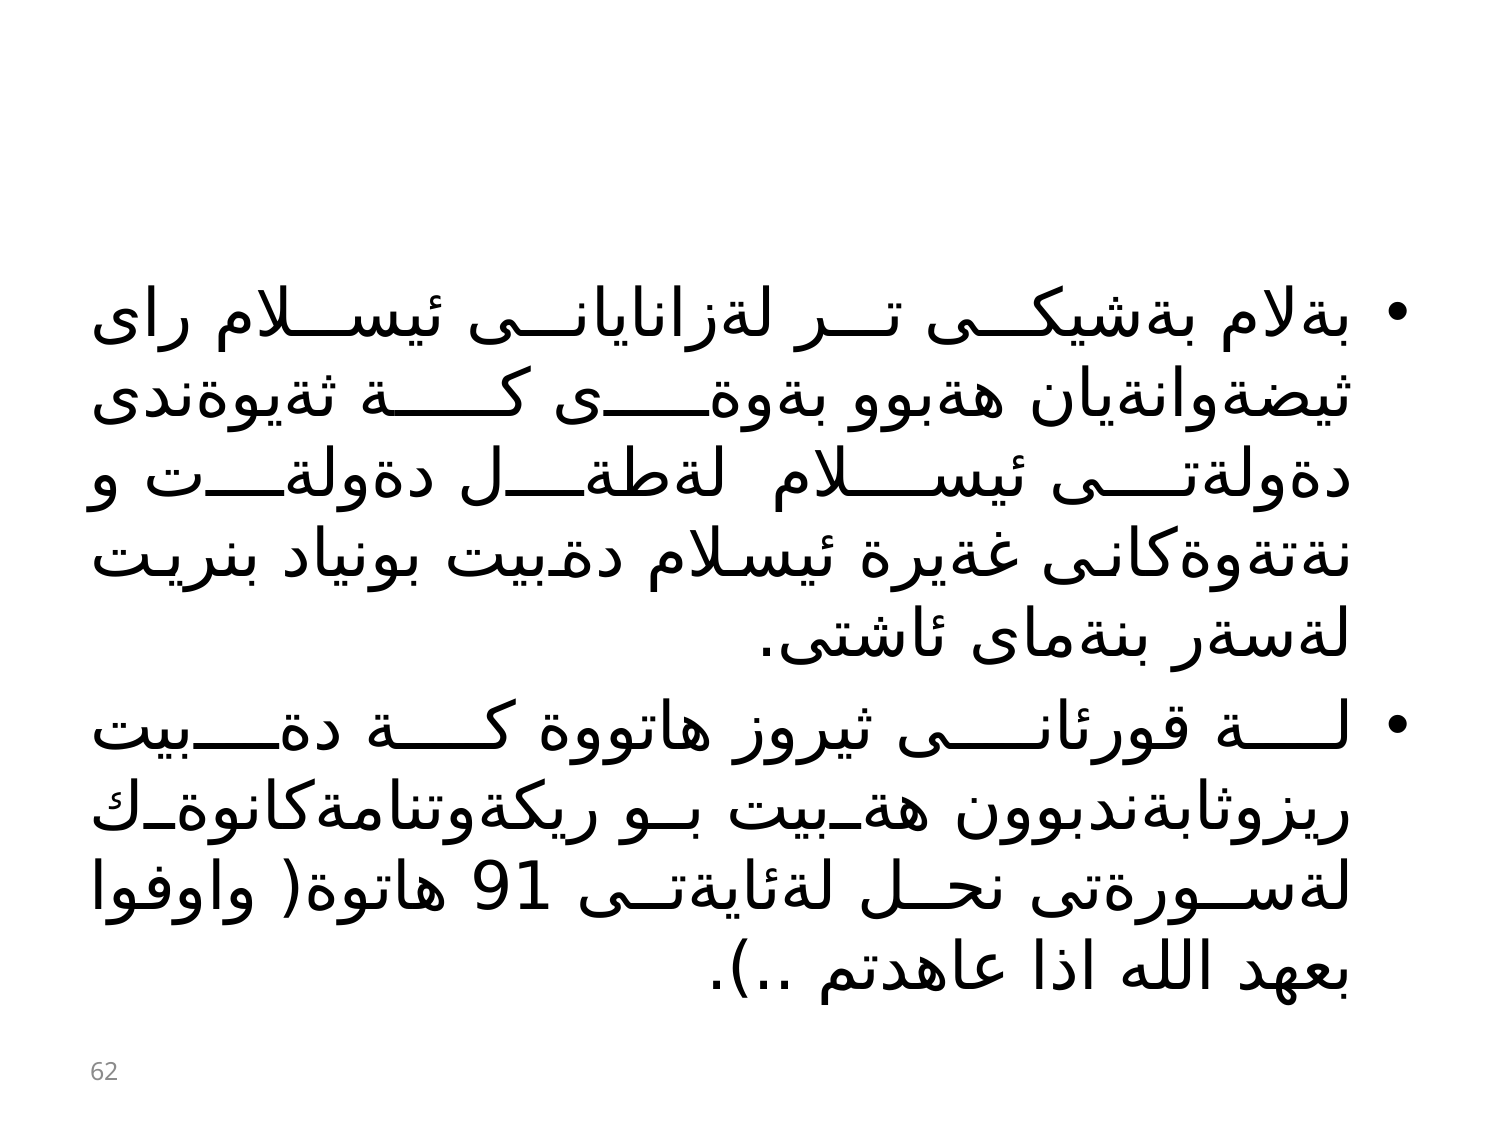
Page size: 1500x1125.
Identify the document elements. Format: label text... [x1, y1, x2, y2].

slide_number 62 [75, 1042, 425, 1103]
list بةلام بةشيكى تر لةزانايانى ئيسلام راى ثيضةوانةيان هةبوو بةوةى كة ثةيوةندى دةولةتى ئيسلام لةطةل دةولةت و نةتةوةكانى غةيرة ئيسلام دةبيت بونياد بنريت لةسةر بنةماى ئاشتى. لة قورئانى ثيروز هاتووة كة دةبيت ريزوثابةندبوون هةبيت بو ريكةوتنامةكانوةك لةسورةتى نحل لةئايةتى 91 هاتوة( واوفوا بعهد الله اذا عاهدتم ..). [75, 262, 1425, 1005]
